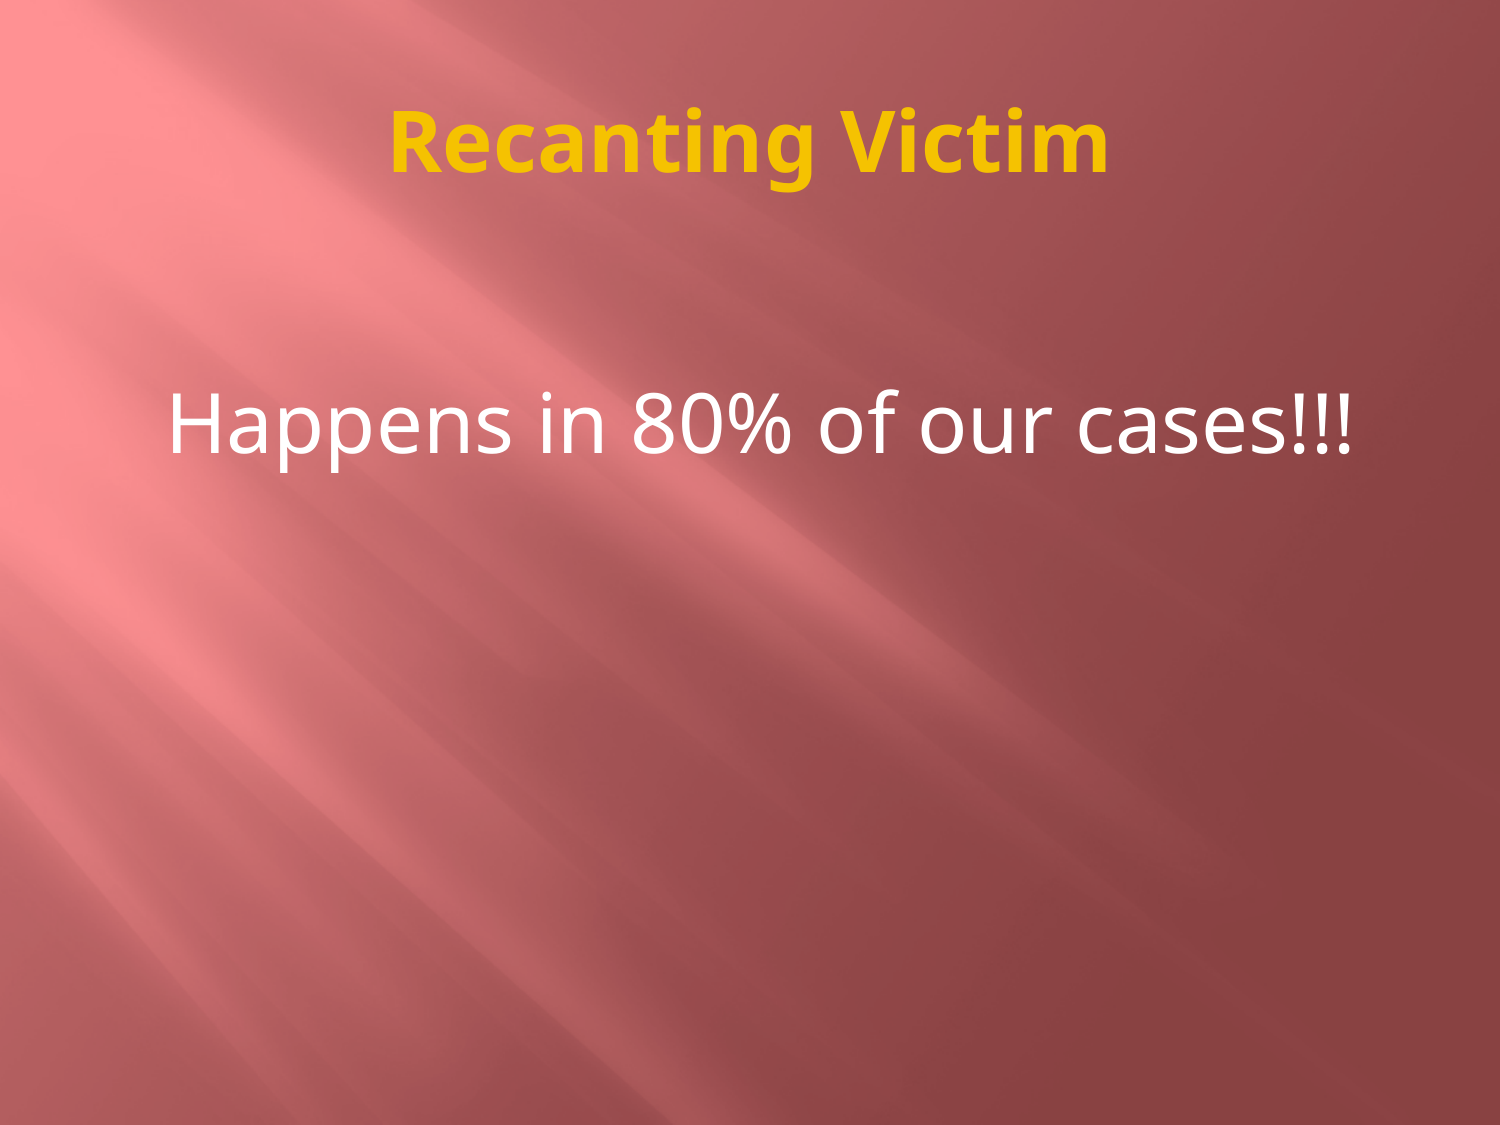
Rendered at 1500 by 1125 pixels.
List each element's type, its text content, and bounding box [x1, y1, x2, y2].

list Happens in 80% of our cases!!! [75, 362, 1425, 575]
title Recanting Victim [75, 45, 1425, 233]
